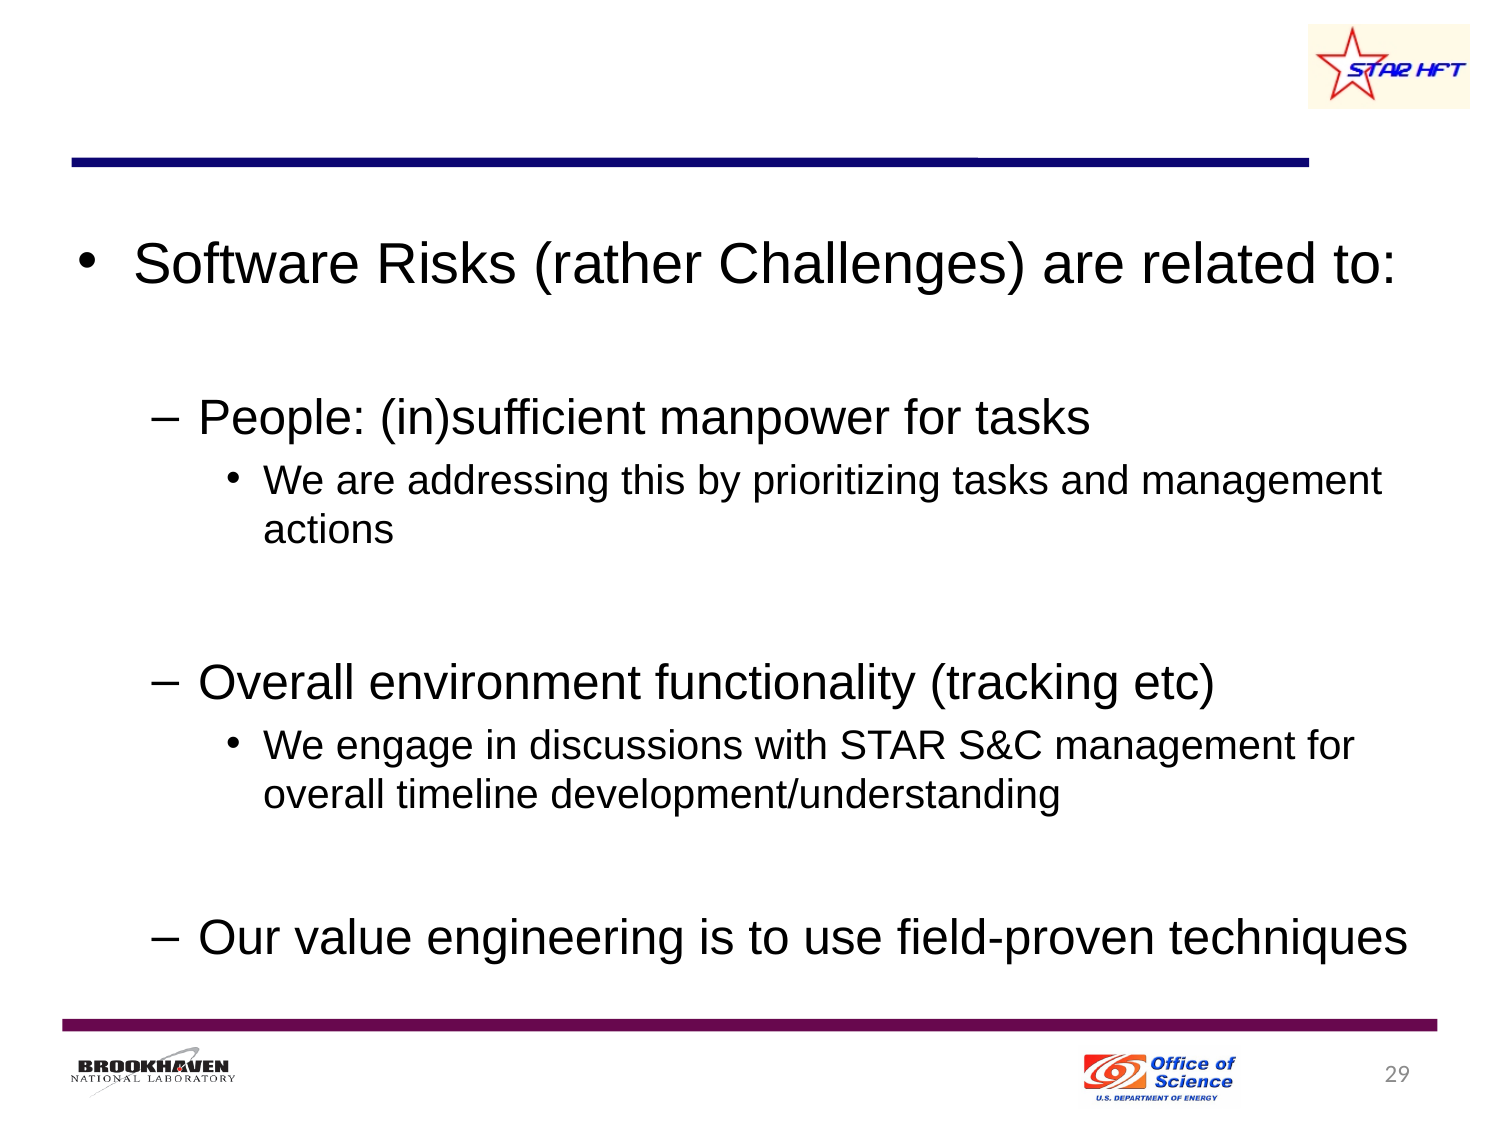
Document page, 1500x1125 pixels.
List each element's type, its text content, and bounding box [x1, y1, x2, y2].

picture [71, 1044, 235, 1100]
list Software Risks (rather Challenges) are related to: People: (in)sufficient manpower for tasks We are addressing this by prioritizing tasks and management actions Overall environment functionality (tracking etc) We engage in discussions with STAR S&C management for overall timeline development/understanding Our value engineering is to use field-proven techniques [62, 218, 1434, 1003]
slide_number 29 [1264, 1042, 1425, 1103]
picture [1078, 1045, 1241, 1109]
picture [1308, 24, 1470, 109]
